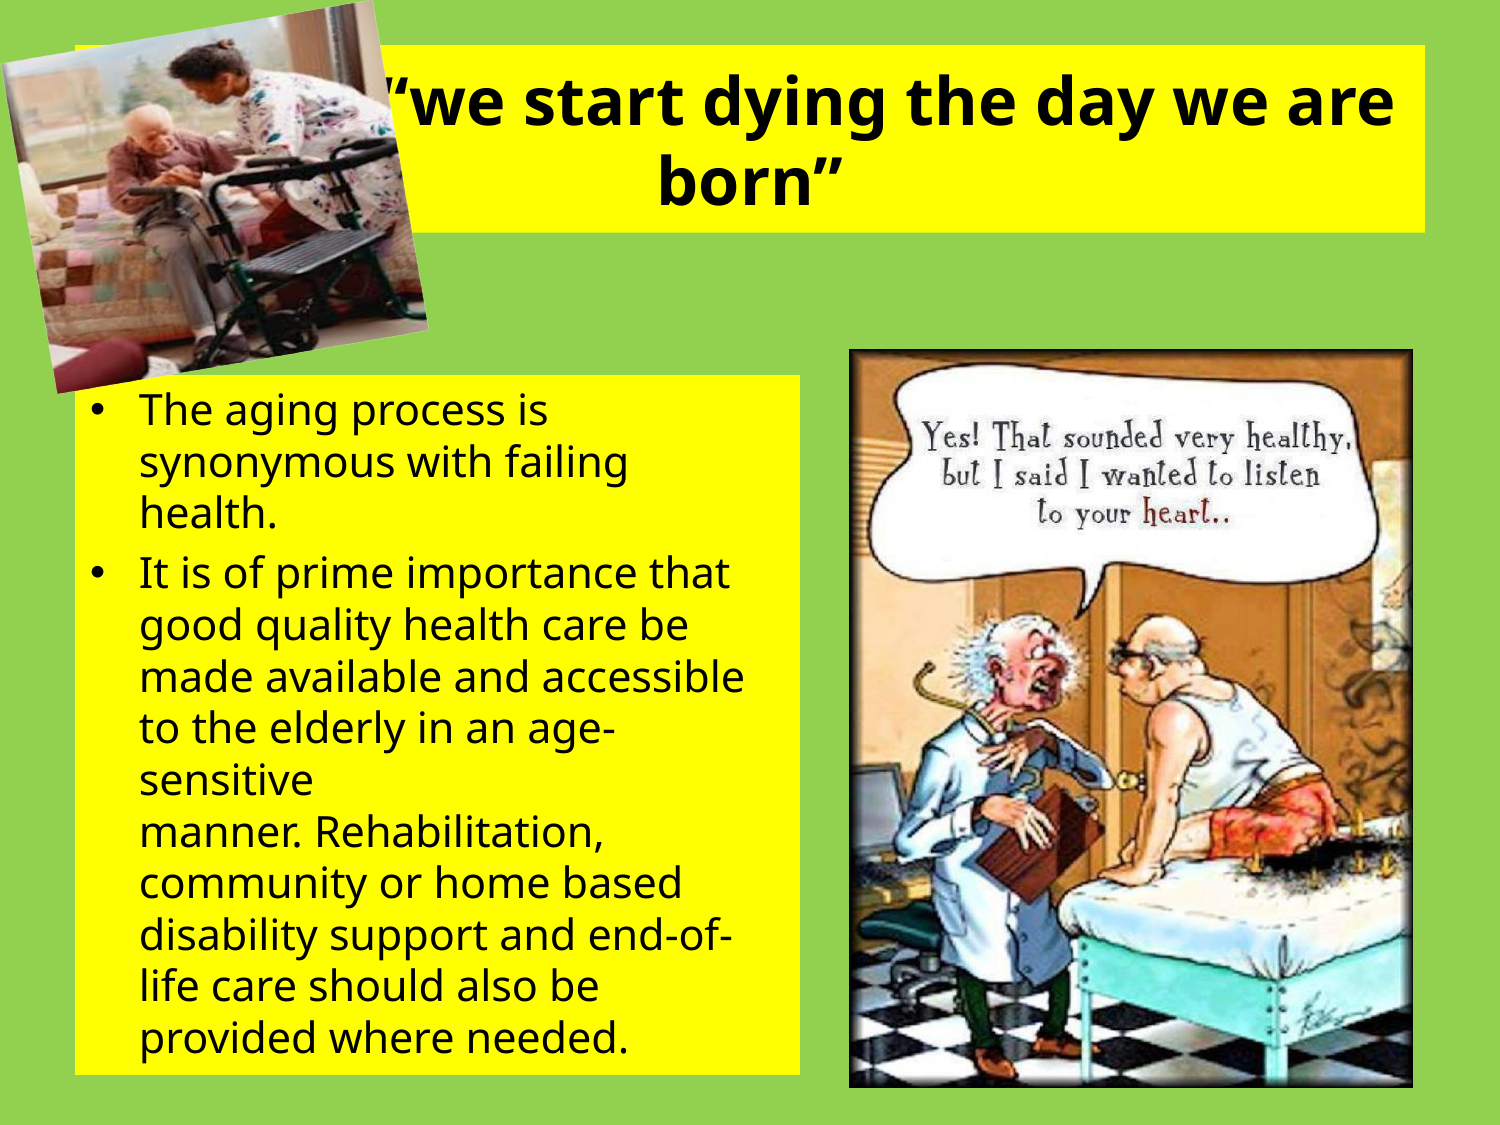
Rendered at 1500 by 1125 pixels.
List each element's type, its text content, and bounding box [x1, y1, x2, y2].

picture [849, 349, 1413, 1088]
title “we start dying the day we are born” [408, 45, 1425, 233]
list The aging process is synonymous with failing health. It is of prime importance that good quality health care be made available and accessible to the elderly in an age-sensitive manner. Rehabilitation, community or home based disability support and end-of-life care should also be provided where needed. [75, 375, 800, 1075]
picture [2, 0, 428, 393]
